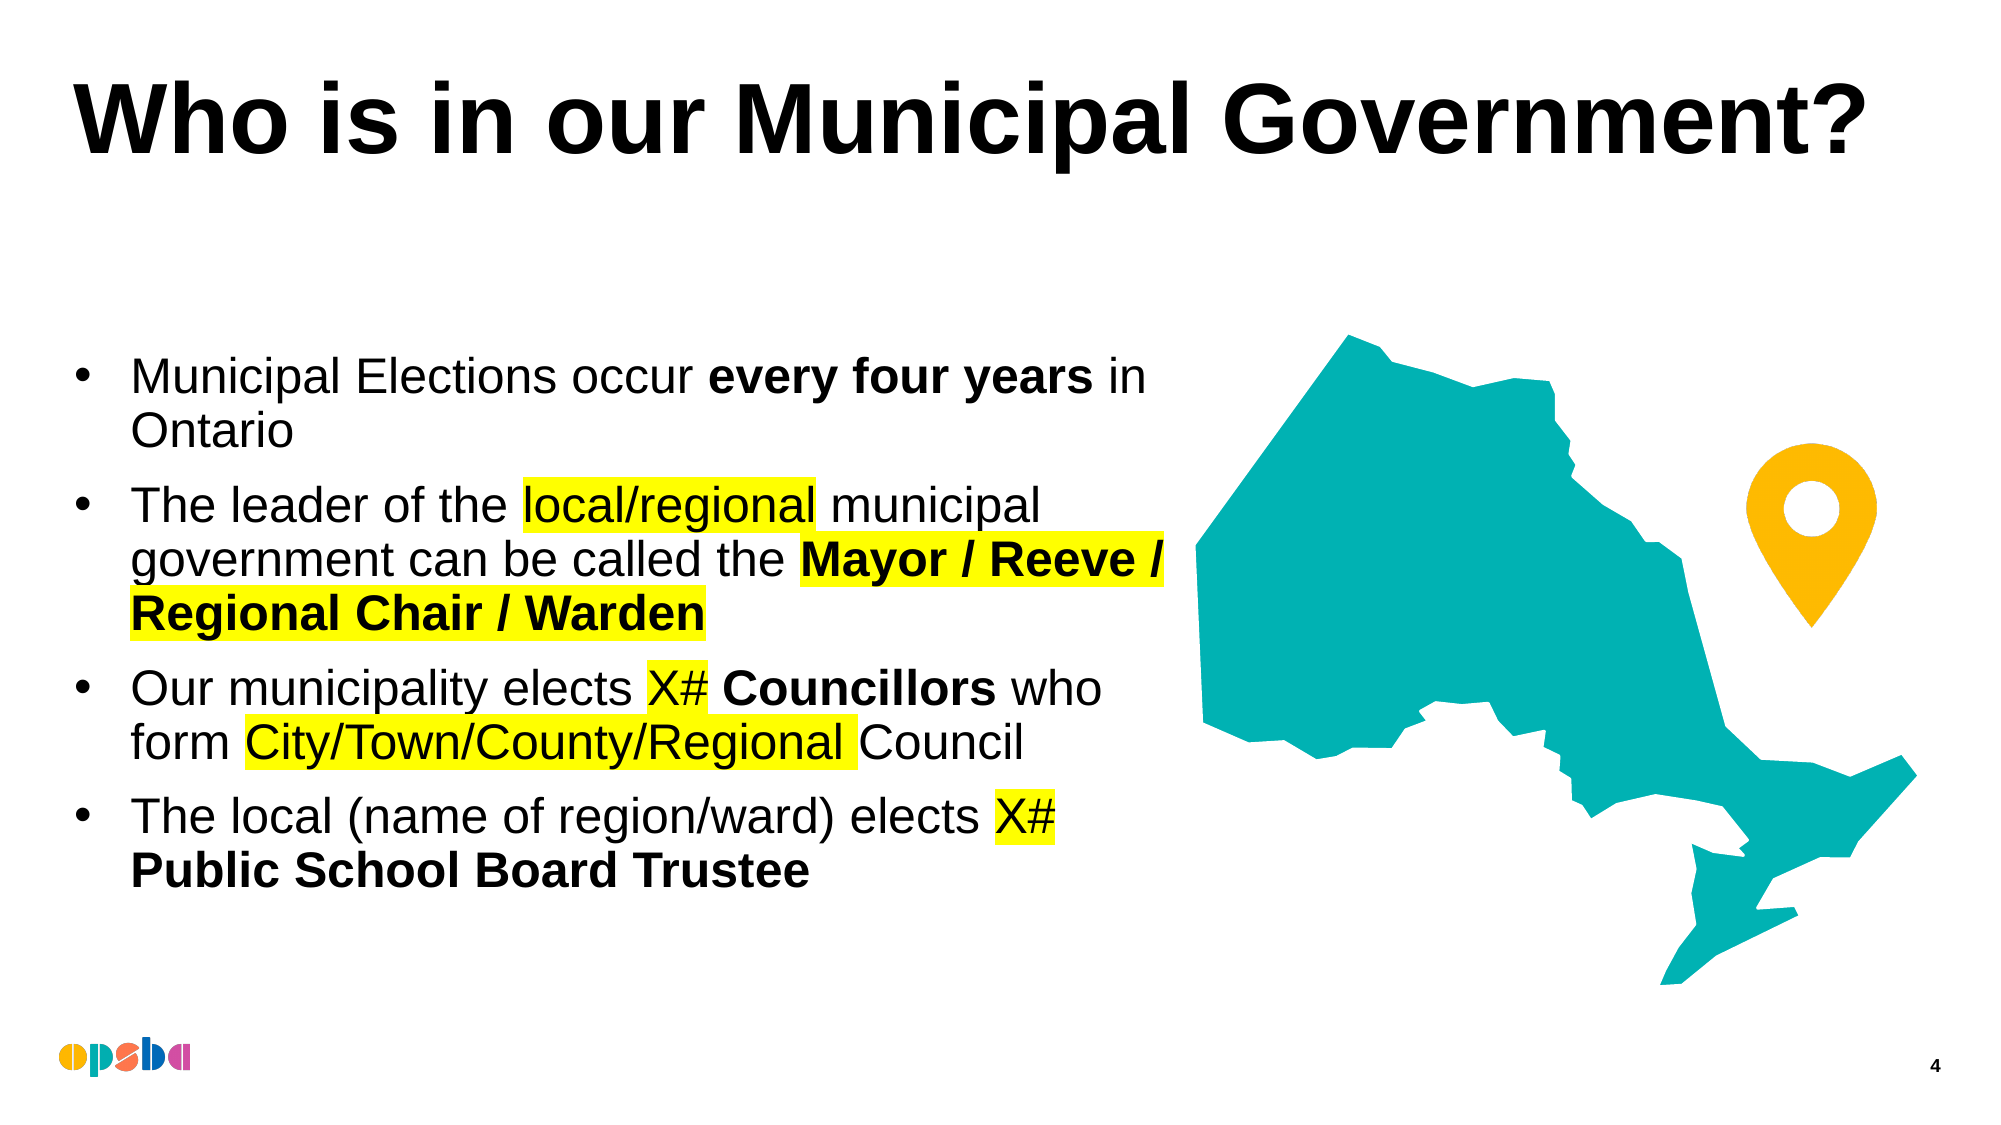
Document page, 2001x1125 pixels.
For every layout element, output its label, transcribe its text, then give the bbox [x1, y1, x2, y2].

text_box [1193, 332, 1920, 987]
list Municipal Elections occur every four years in Ontario The leader of the local/regional municipal government can be called the Mayor / Reeve / Regional Chair / Warden Our municipality elects X# Councillors who form City/Town/County/Regional Council The local (name of region/ward) elects X# Public School Board Trustee [59, 342, 1196, 996]
picture [1708, 431, 1915, 638]
title Who is in our Municipal Government? [59, 59, 1941, 263]
slide_number 4 [1867, 1037, 1941, 1077]
